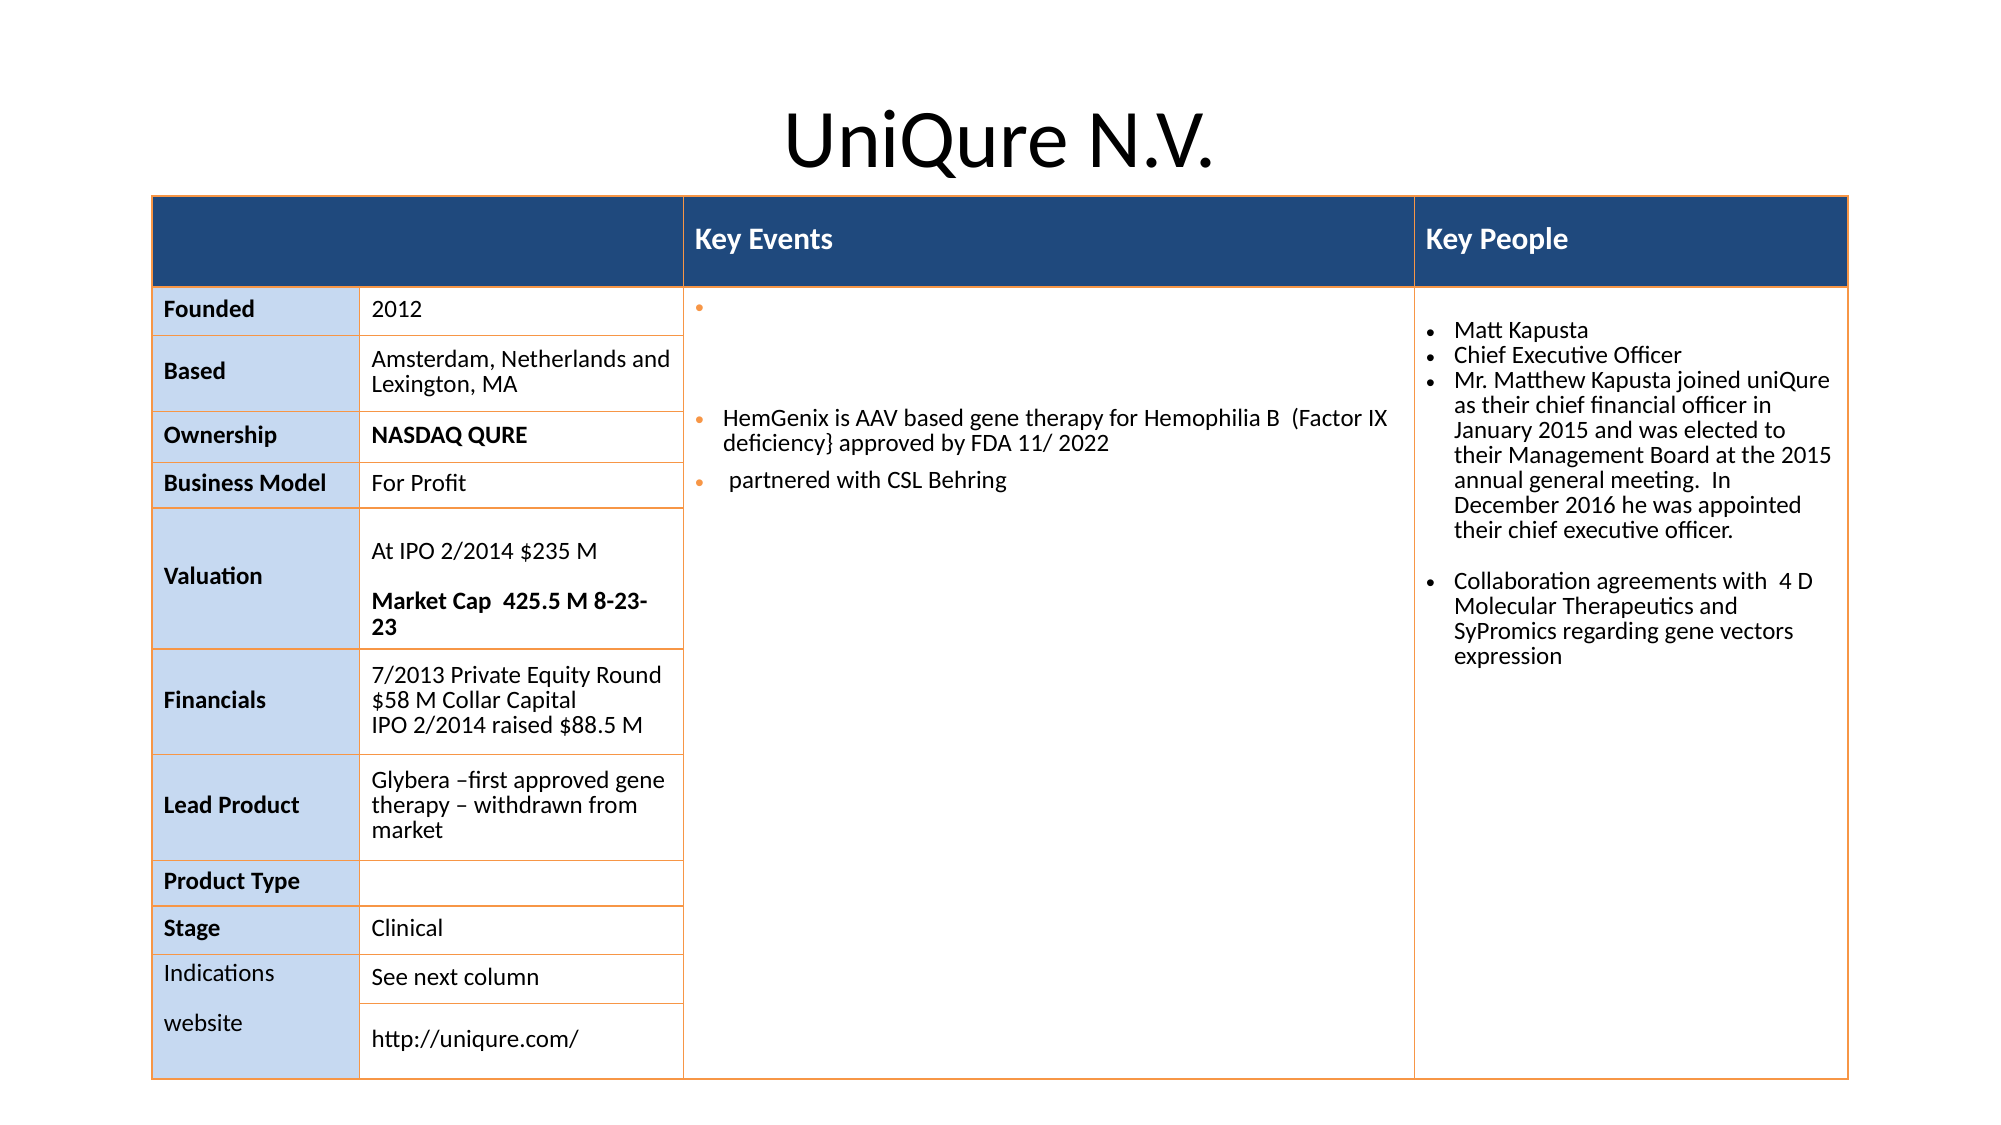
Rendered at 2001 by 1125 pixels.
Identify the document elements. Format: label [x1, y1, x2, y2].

table_cell [153, 509, 359, 648]
table_cell [360, 955, 683, 1003]
table_cell [153, 755, 359, 860]
table_cell [153, 955, 359, 1078]
table_cell [153, 650, 359, 754]
table_header [1415, 197, 1847, 286]
table_cell [153, 288, 359, 335]
table_cell [153, 463, 359, 507]
table_cell [360, 336, 683, 411]
table_cell [684, 288, 1414, 1078]
table_cell [153, 336, 359, 411]
table_cell [360, 412, 683, 462]
table_cell [360, 463, 683, 507]
table_cell [360, 288, 683, 335]
table_cell [360, 650, 683, 754]
table_cell [360, 509, 683, 648]
table_cell [153, 861, 359, 905]
title [152, 112, 1848, 156]
table_cell [360, 907, 683, 954]
table_cell [360, 861, 683, 905]
table_cell [360, 1004, 683, 1078]
table_header [684, 197, 1414, 286]
table_cell [1415, 288, 1847, 1078]
table_cell [153, 412, 359, 462]
table_header [153, 197, 683, 286]
table_cell [153, 907, 359, 954]
table_cell [360, 755, 683, 860]
